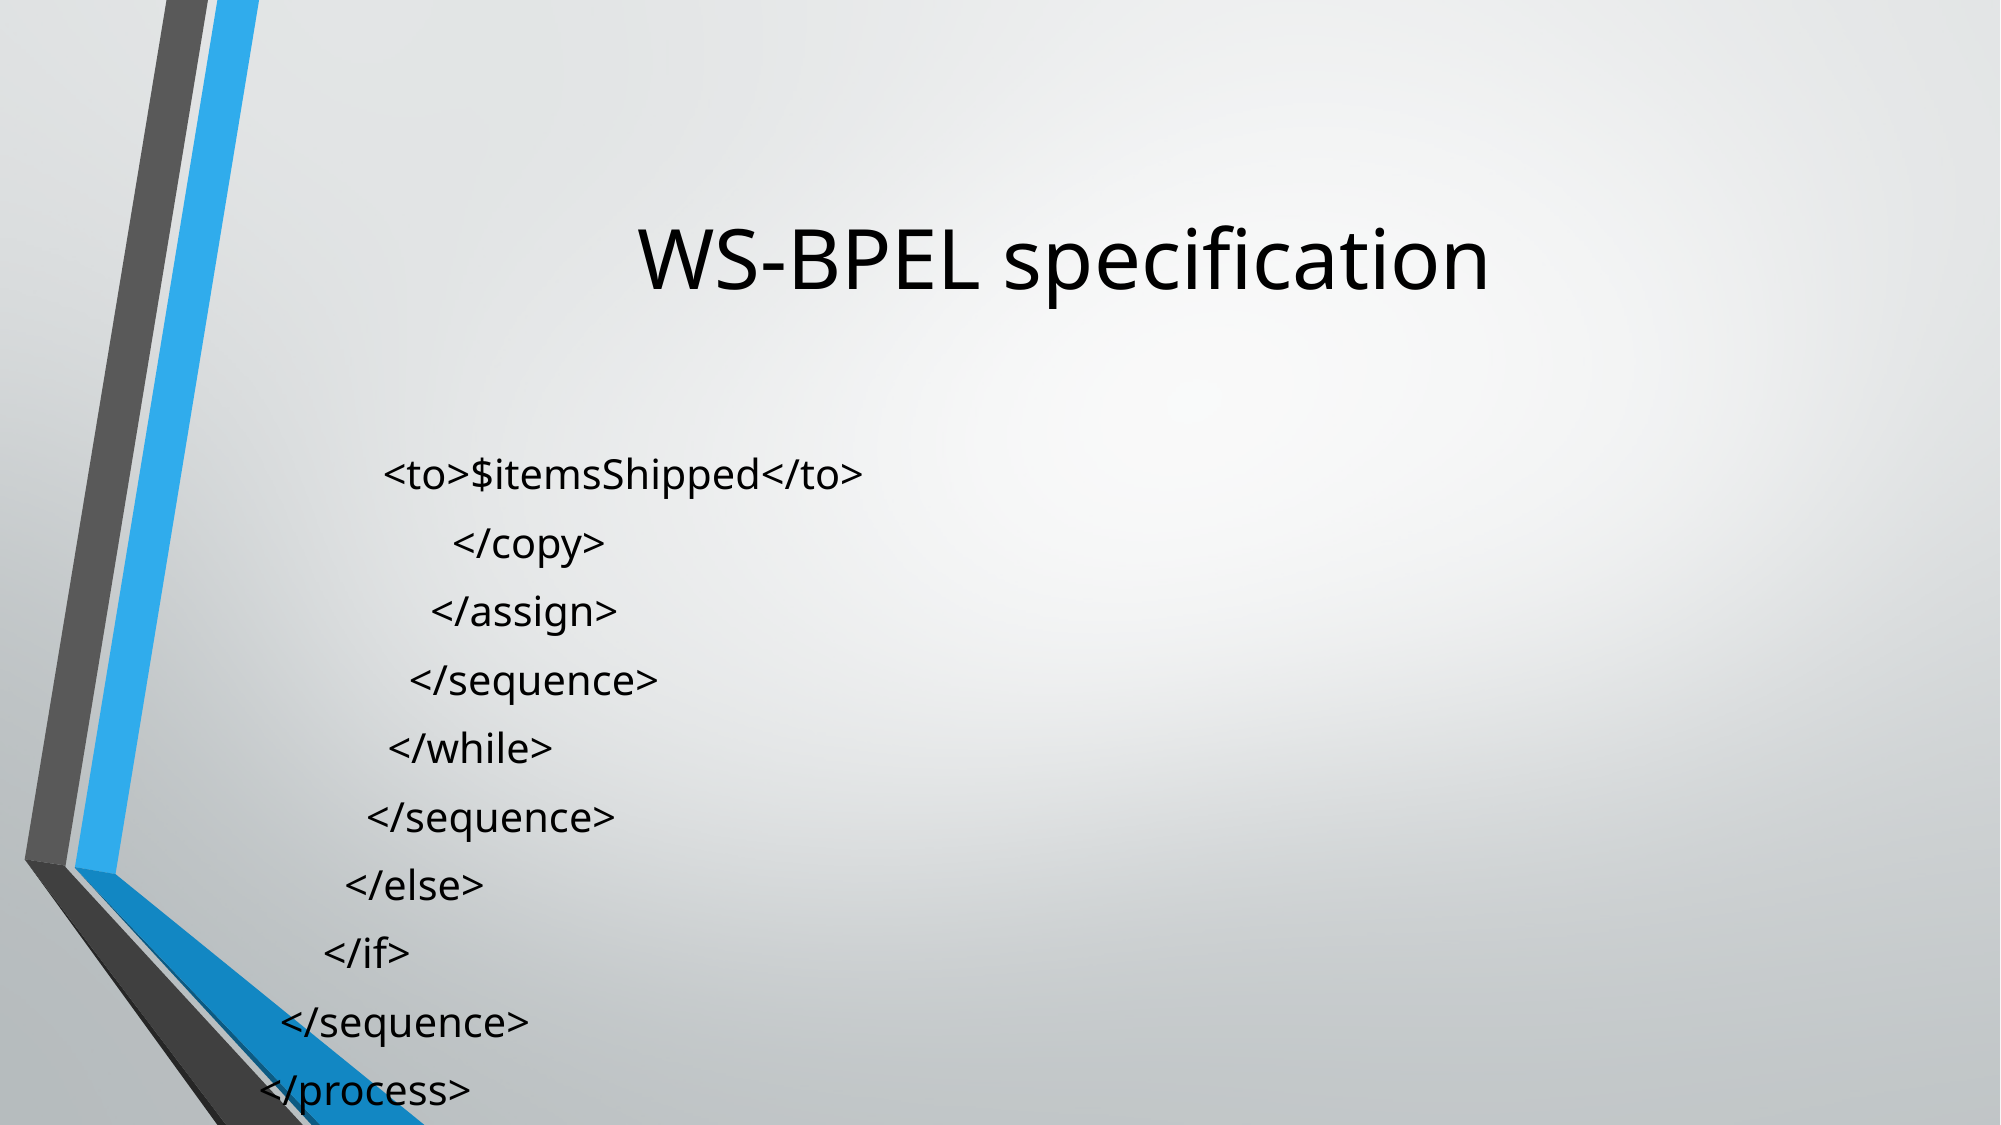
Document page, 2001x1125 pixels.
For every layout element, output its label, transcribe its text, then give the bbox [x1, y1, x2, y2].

title WS-BPEL specification [243, 112, 1887, 400]
list <to>$itemsShipped</to> </copy> </assign> </sequence> </while> </sequence> </else> </if> </sequence> </process> [243, 437, 1887, 1125]
